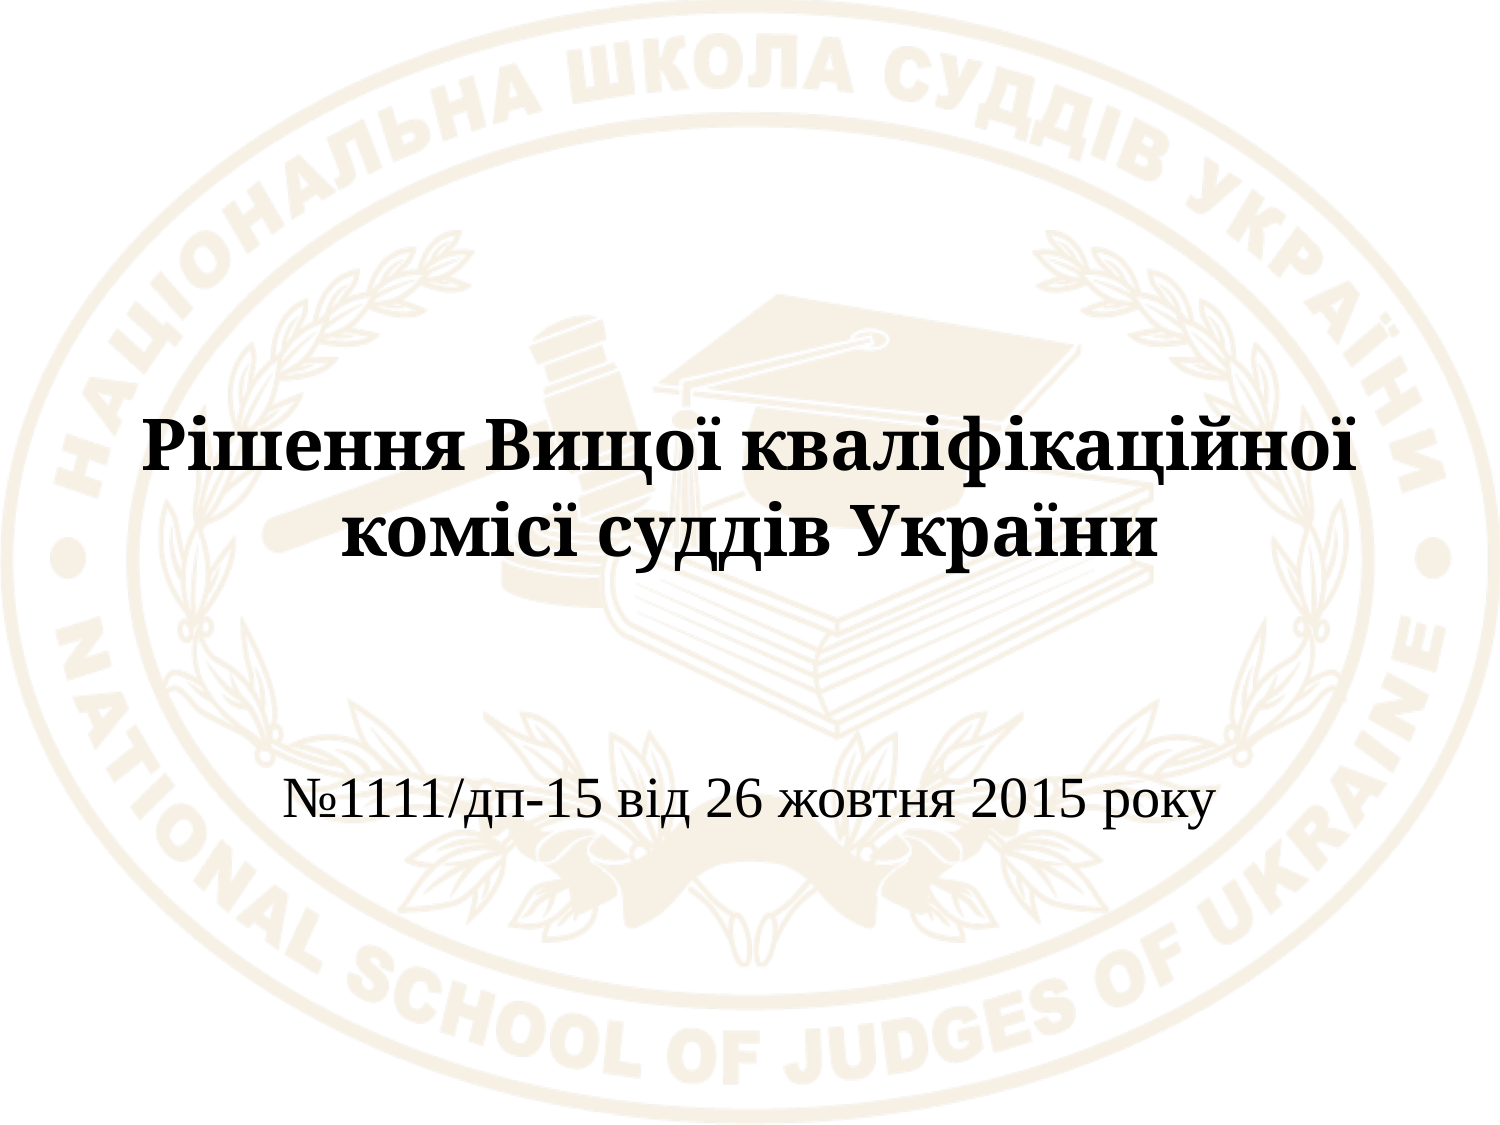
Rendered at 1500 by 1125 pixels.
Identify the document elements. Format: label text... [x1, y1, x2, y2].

subtitle №1111/дп-15 від 26 жовтня 2015 року [225, 751, 1275, 925]
title Рішення Вищої кваліфікаційної комісї суддів України [112, 302, 1388, 591]
